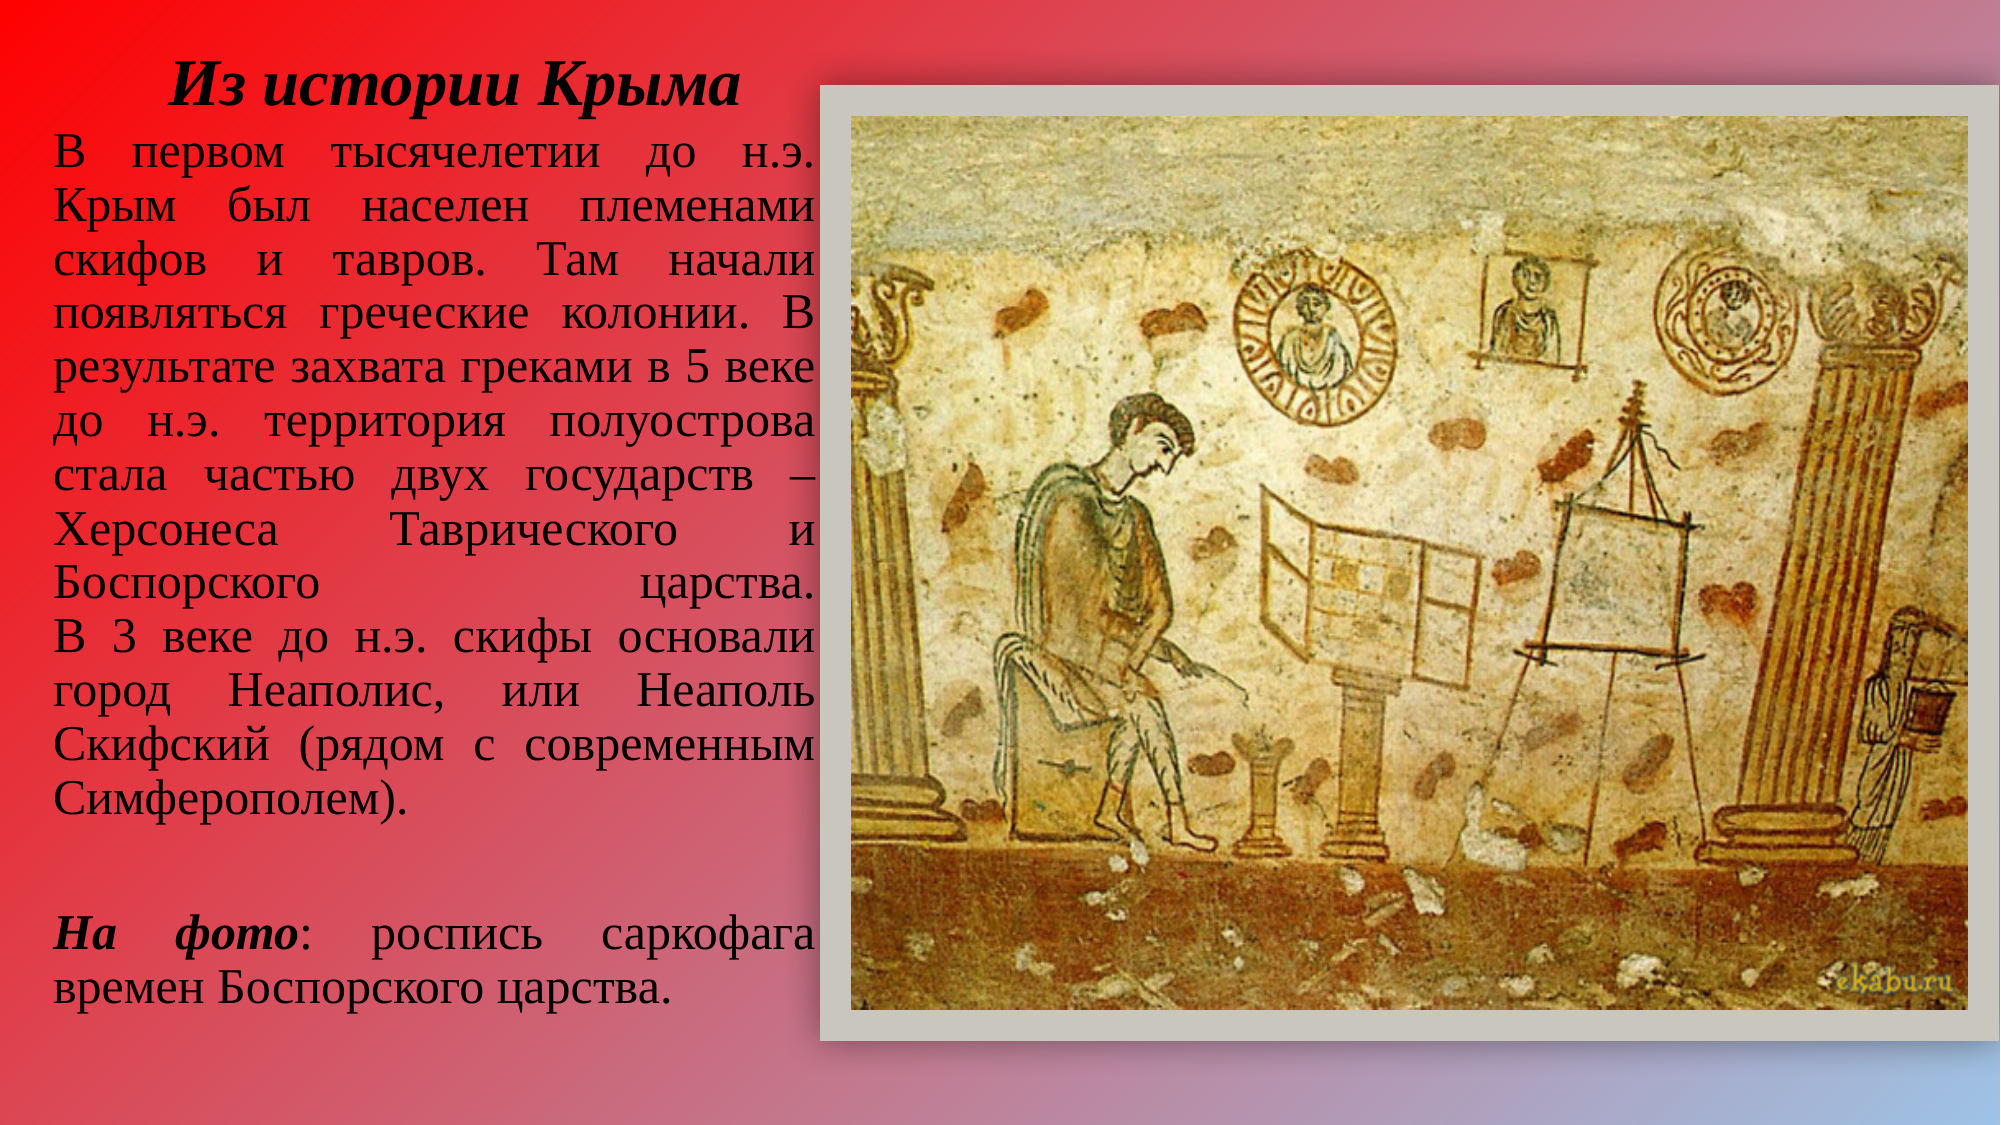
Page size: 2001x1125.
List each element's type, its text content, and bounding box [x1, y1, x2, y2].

list В первом тысячелетии до н.э. Крым был населен племенами скифов и тавров. Там начали появляться греческие колонии. В результате захвата греками в 5 веке до н.э. территория полуострова стала частью двух государств – Херсонеса Таврического и Боспорского царства. В 3 веке до н.э. скифы основали город Неаполис, или Неаполь Скифский (рядом с современным Симферополем). На фото: роспись саркофага времен Боспорского царства. [38, 116, 831, 1088]
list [851, 116, 1968, 1010]
title Из истории Крыма [153, 33, 799, 116]
